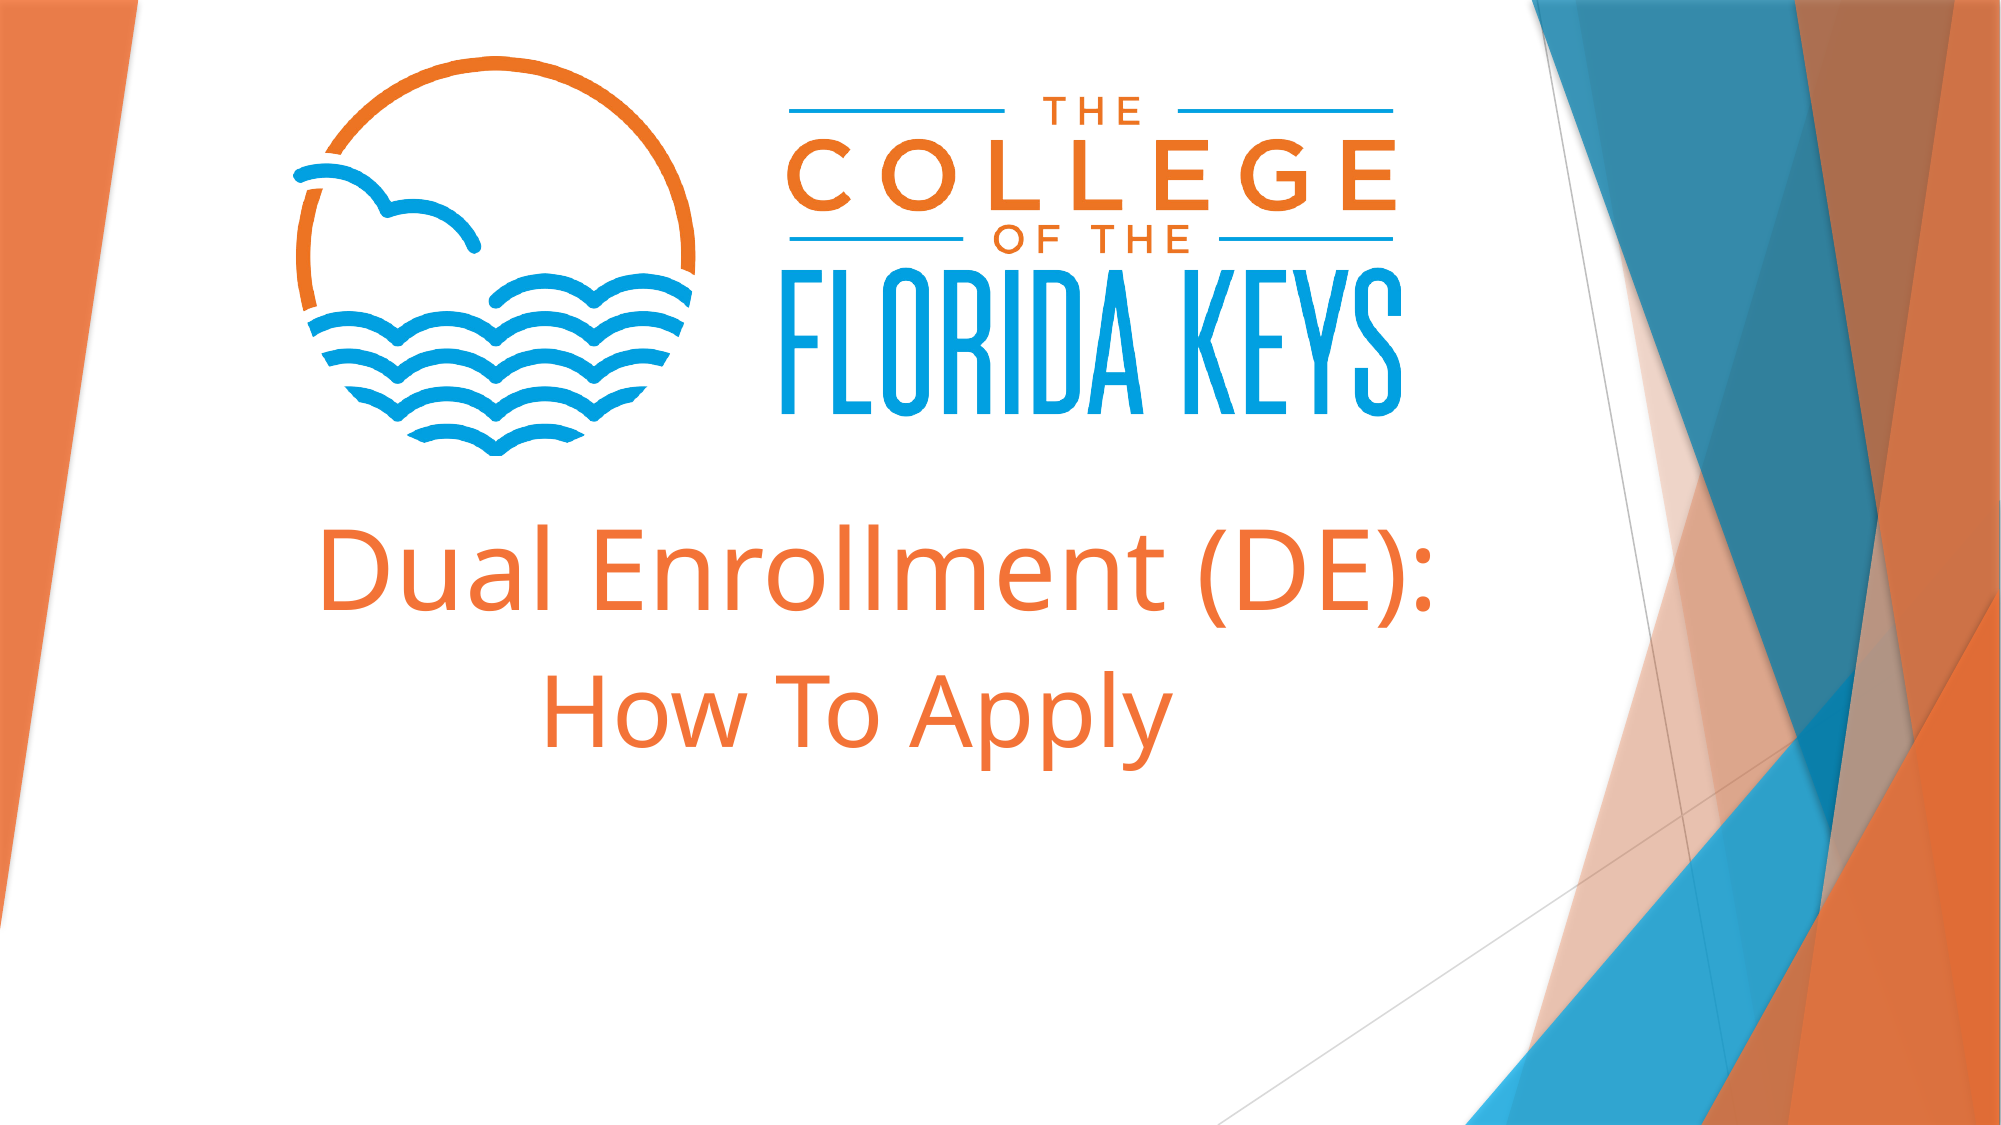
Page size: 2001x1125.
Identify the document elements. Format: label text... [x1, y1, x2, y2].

picture [293, 56, 1402, 457]
subtitle How To Apply [232, 640, 1507, 821]
title Dual Enrollment (DE): [171, 436, 1611, 641]
picture [1369, 281, 1402, 370]
